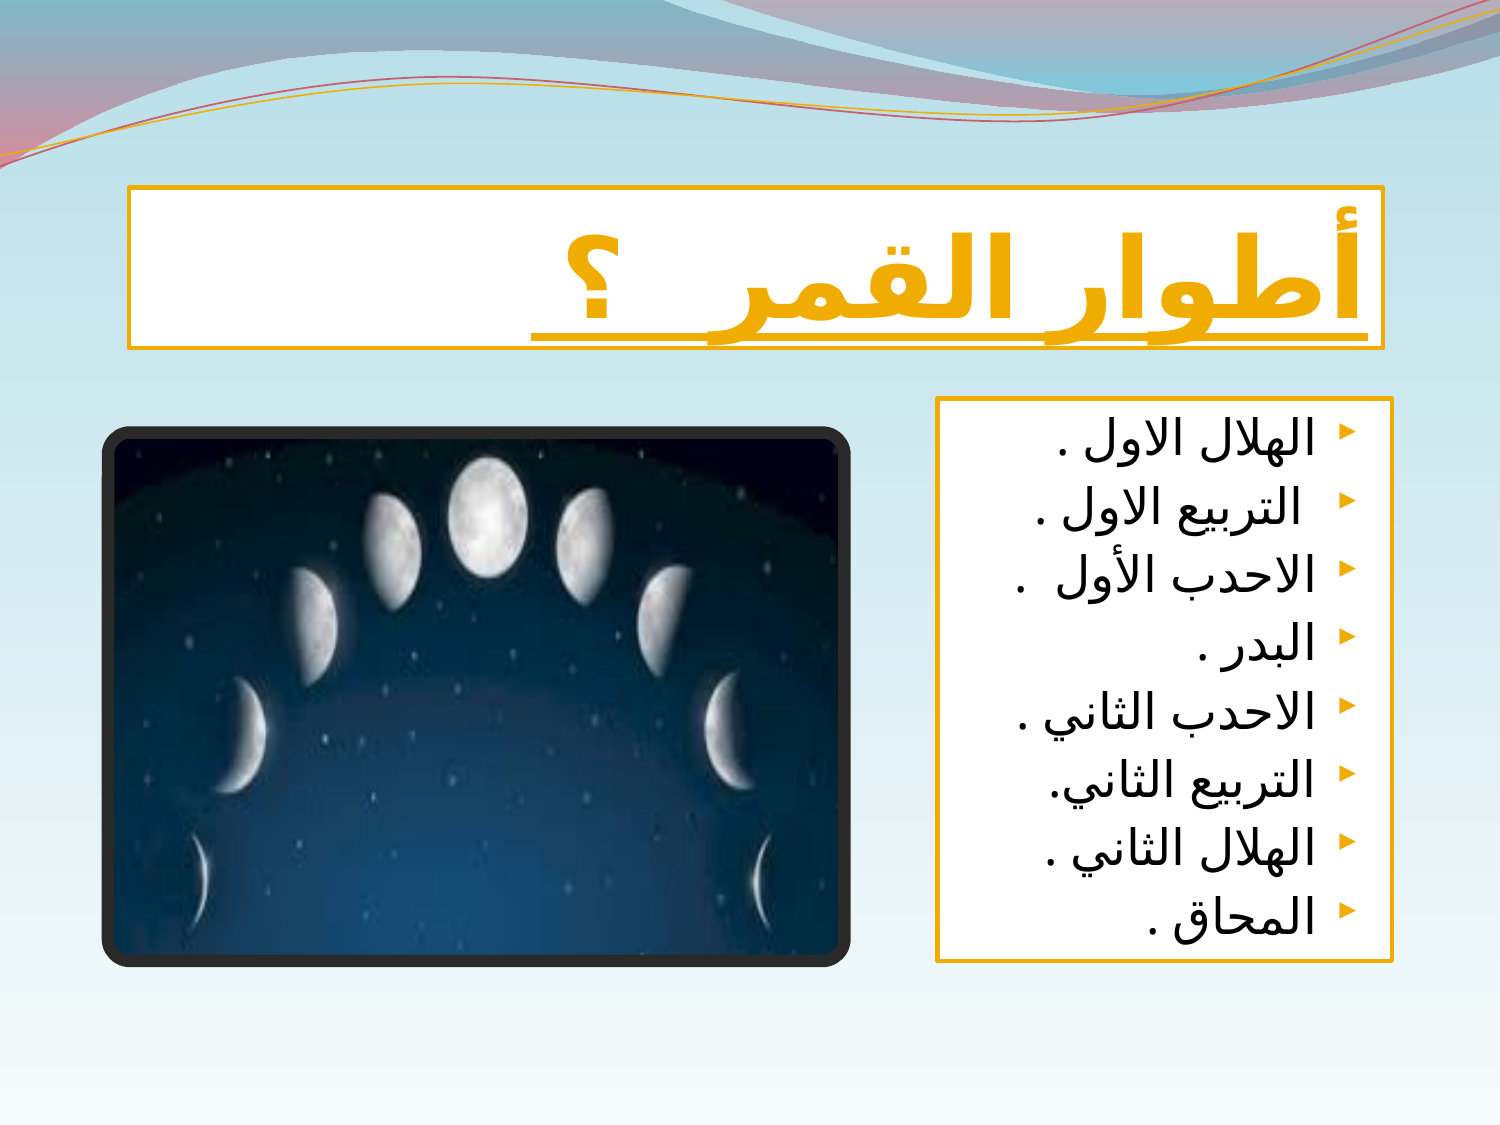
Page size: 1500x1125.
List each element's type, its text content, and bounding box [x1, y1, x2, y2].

picture [107, 432, 845, 962]
text_box الهلال الاول . التربيع الاول . الاحدب الأول . البدر . الاحدب الثاني . التربيع الثاني. الهلال الثاني . المحاق . [935, 396, 1394, 963]
text_box أطوار القمر ؟ [127, 185, 1385, 350]
